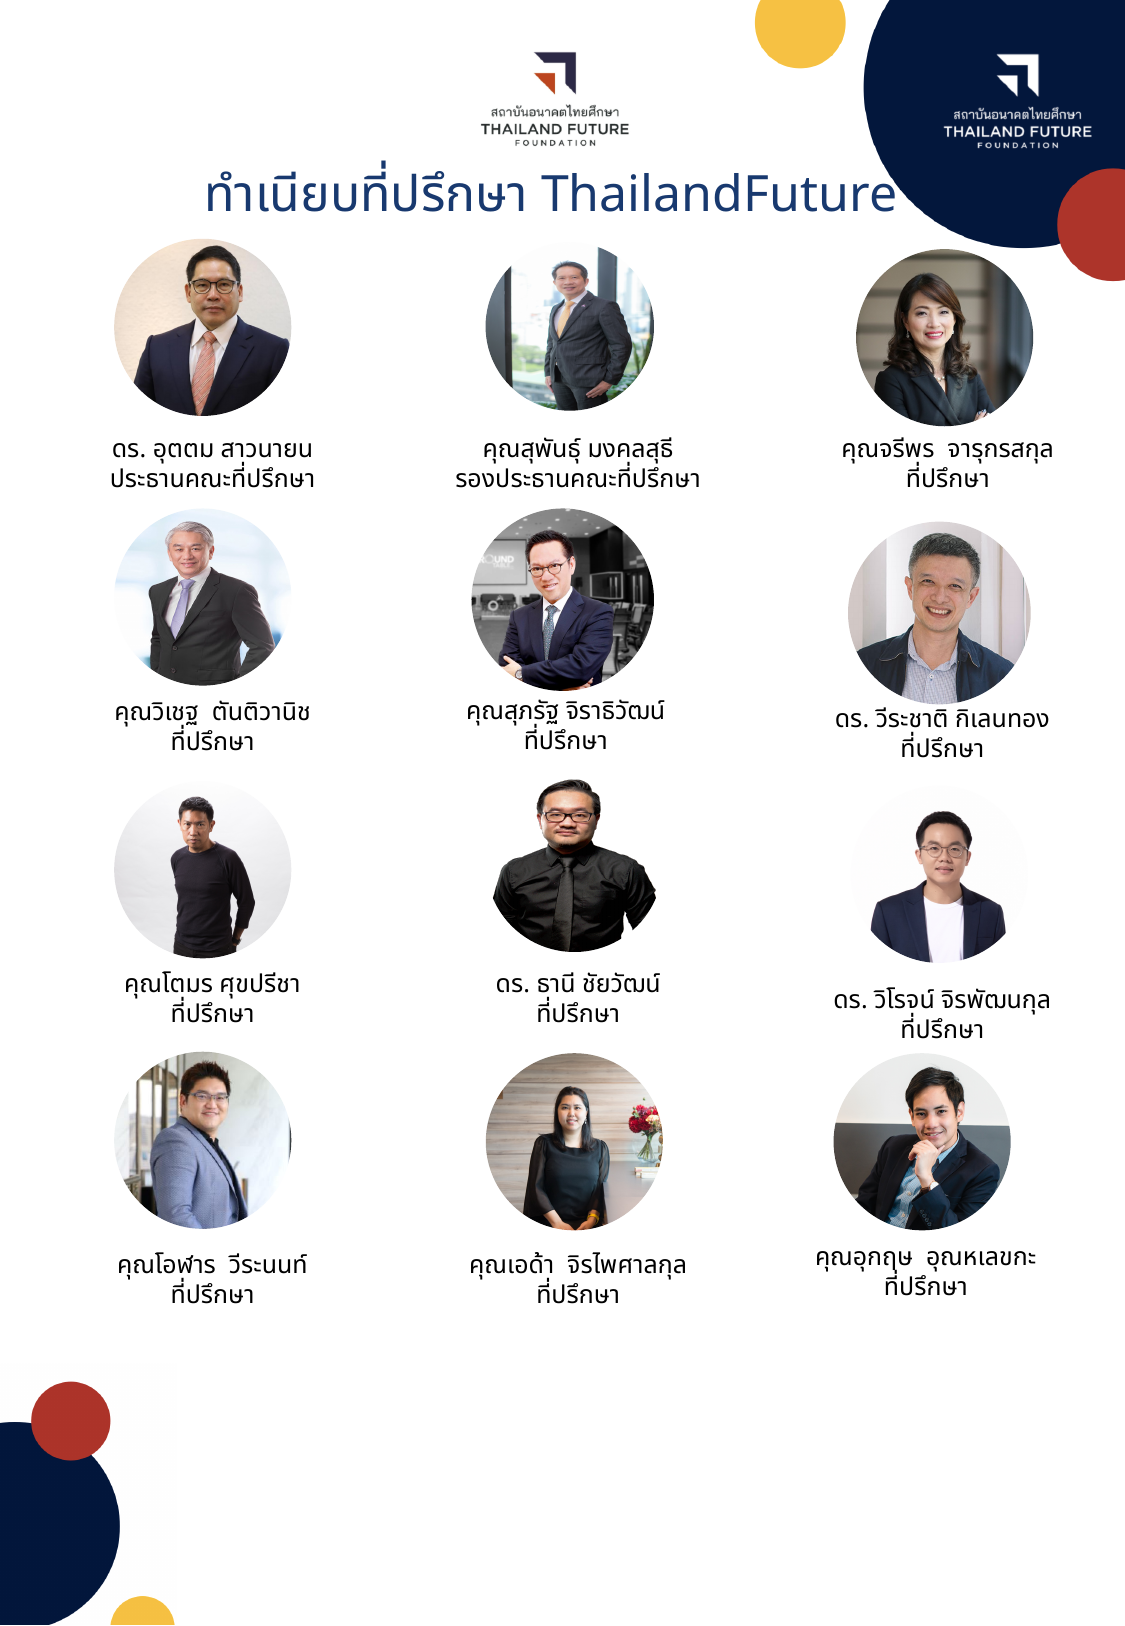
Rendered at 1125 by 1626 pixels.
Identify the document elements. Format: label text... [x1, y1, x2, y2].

picture [485, 774, 663, 953]
text_box คุณโอฬาร วีระนนท์ ที่ปรึกษา [71, 1241, 354, 1317]
text_box คุณจรีพร จารุกรสกุล ที่ปรึกษา [807, 424, 1089, 500]
picture [114, 781, 292, 959]
text_box คุณสุพันธุ์ มงคลสุธี รองประธานคณะที่ปรึกษา [437, 424, 719, 500]
text_box คุณโตมร ศุขปรีชา ที่ปรึกษา [71, 960, 354, 1035]
picture [485, 1053, 663, 1231]
text_box ดร. วีระชาติ กิเลนทอง ที่ปรึกษา [801, 694, 1084, 770]
text_box คุณอุกฤษ อุณหเลขกะ ที่ปรึกษา [785, 1233, 1067, 1309]
picture [850, 785, 1028, 963]
text_box คุณวิเชฐ ตันติวานิช ที่ปรึกษา [71, 687, 354, 763]
text_box คุณเอด้า จิรไพศาลกุล ที่ปรึกษา [437, 1241, 719, 1317]
picture [485, 242, 655, 411]
picture [459, 23, 643, 158]
picture [114, 238, 292, 416]
text_box คุณสุภรัฐ จิราธิวัฒน์ ที่ปรึกษา [418, 687, 713, 763]
picture [114, 508, 292, 686]
text_box ดร. วิโรจน์ จิรพัฒนกุล ที่ปรึกษา [765, 976, 1120, 1051]
text_box ดร. ธานี ชัยวัฒน์ ที่ปรึกษา [437, 960, 719, 1035]
picture [471, 508, 654, 691]
text_box ทำเนียบที่ปรึกษา ThailandFuture [41, 154, 745, 230]
picture [0, 1363, 177, 1625]
text_box ดร. อุตตม สาวนายน ประธานคณะที่ปรึกษา [71, 424, 354, 500]
picture [847, 521, 1031, 705]
picture [114, 1051, 292, 1229]
picture [833, 1053, 1011, 1231]
picture [745, 0, 1125, 427]
